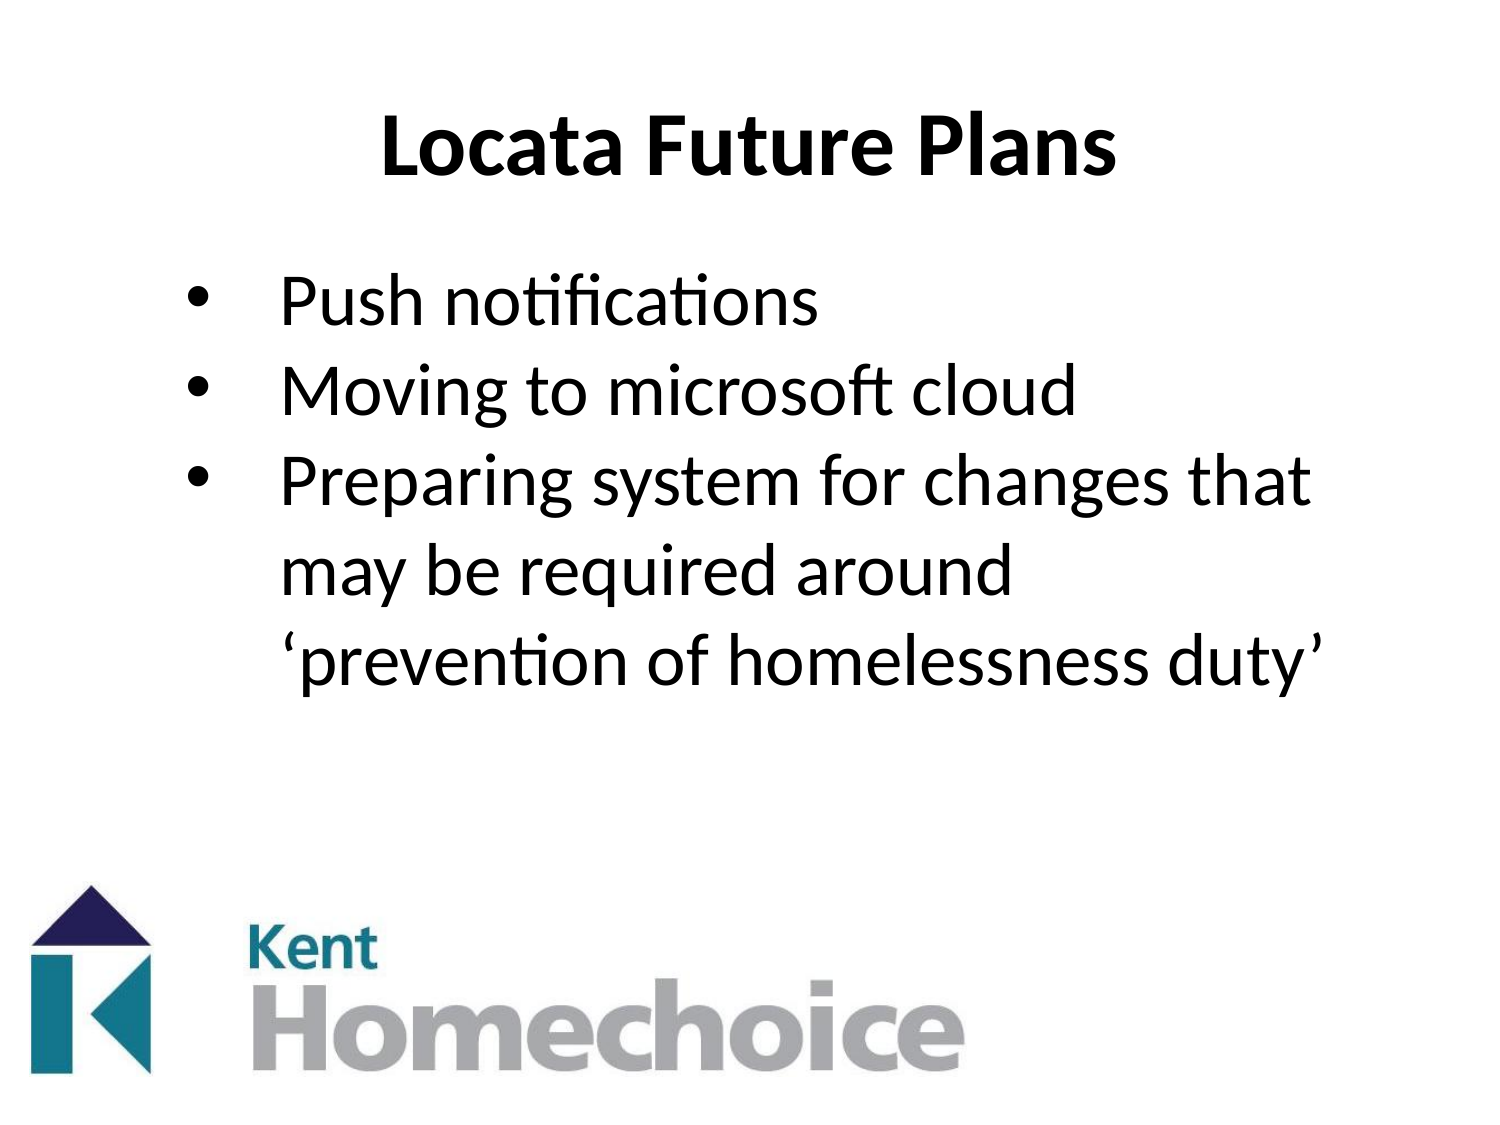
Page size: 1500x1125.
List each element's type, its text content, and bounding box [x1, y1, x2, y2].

title Locata Future Plans [75, 45, 1425, 233]
picture [29, 881, 969, 1077]
text_box Push notifications Moving to microsoft cloud Preparing system for changes that may be required around ‘prevention of homelessness duty’ [171, 243, 1353, 849]
